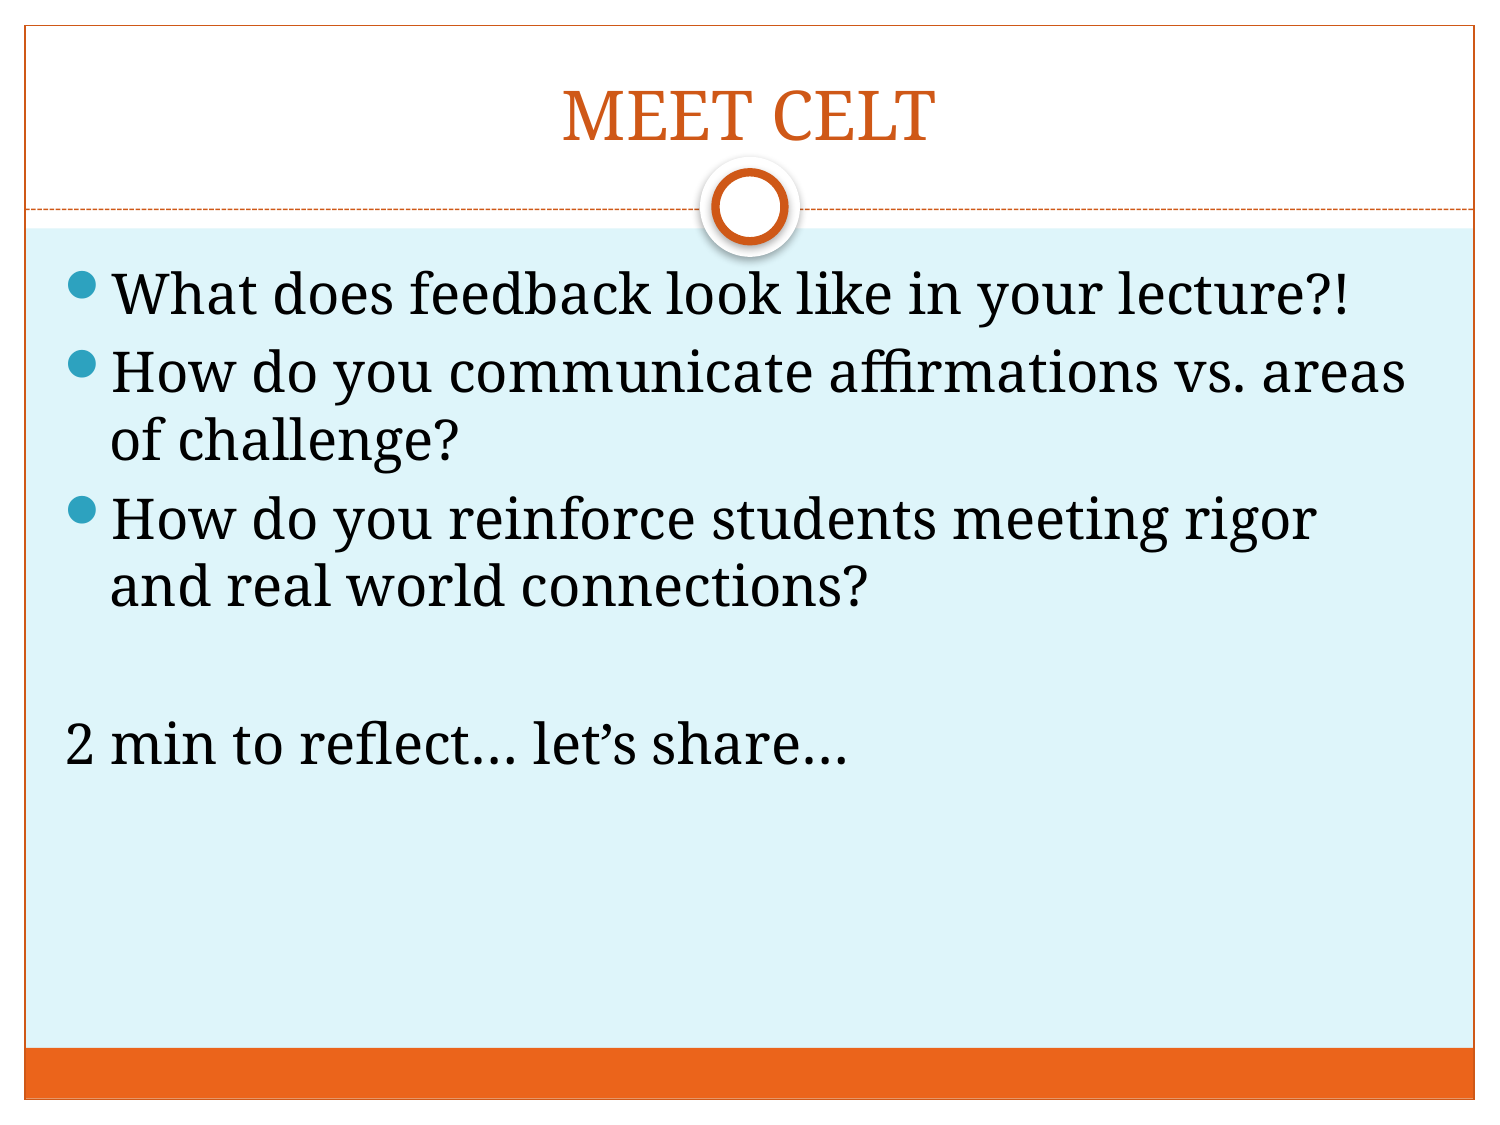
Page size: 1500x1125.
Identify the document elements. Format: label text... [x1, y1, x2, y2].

title MEET CELT [49, 37, 1450, 162]
list What does feedback look like in your lecture?! How do you communicate affirmations vs. areas of challenge? How do you reinforce students meeting rigor and real world connections? 2 min to reflect… let’s share… [49, 250, 1445, 1001]
